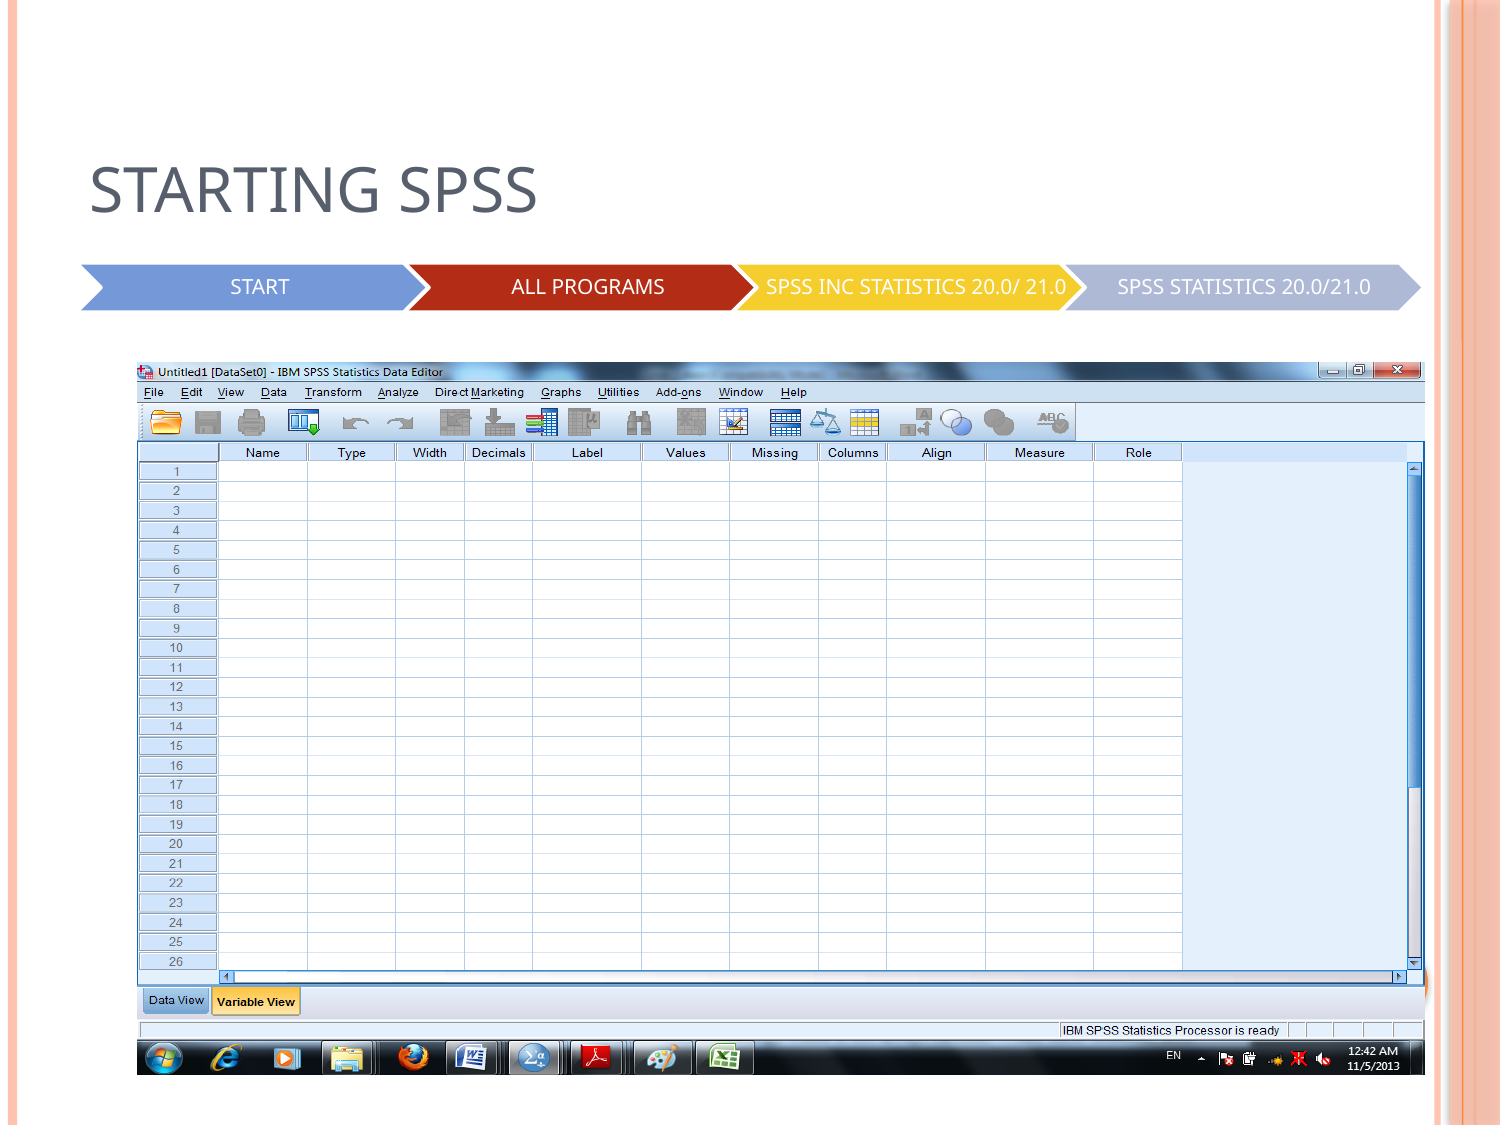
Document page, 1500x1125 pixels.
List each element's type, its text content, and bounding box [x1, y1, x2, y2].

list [74, 261, 1426, 313]
picture [136, 361, 1426, 1076]
title Starting SPSS [75, 45, 1300, 233]
